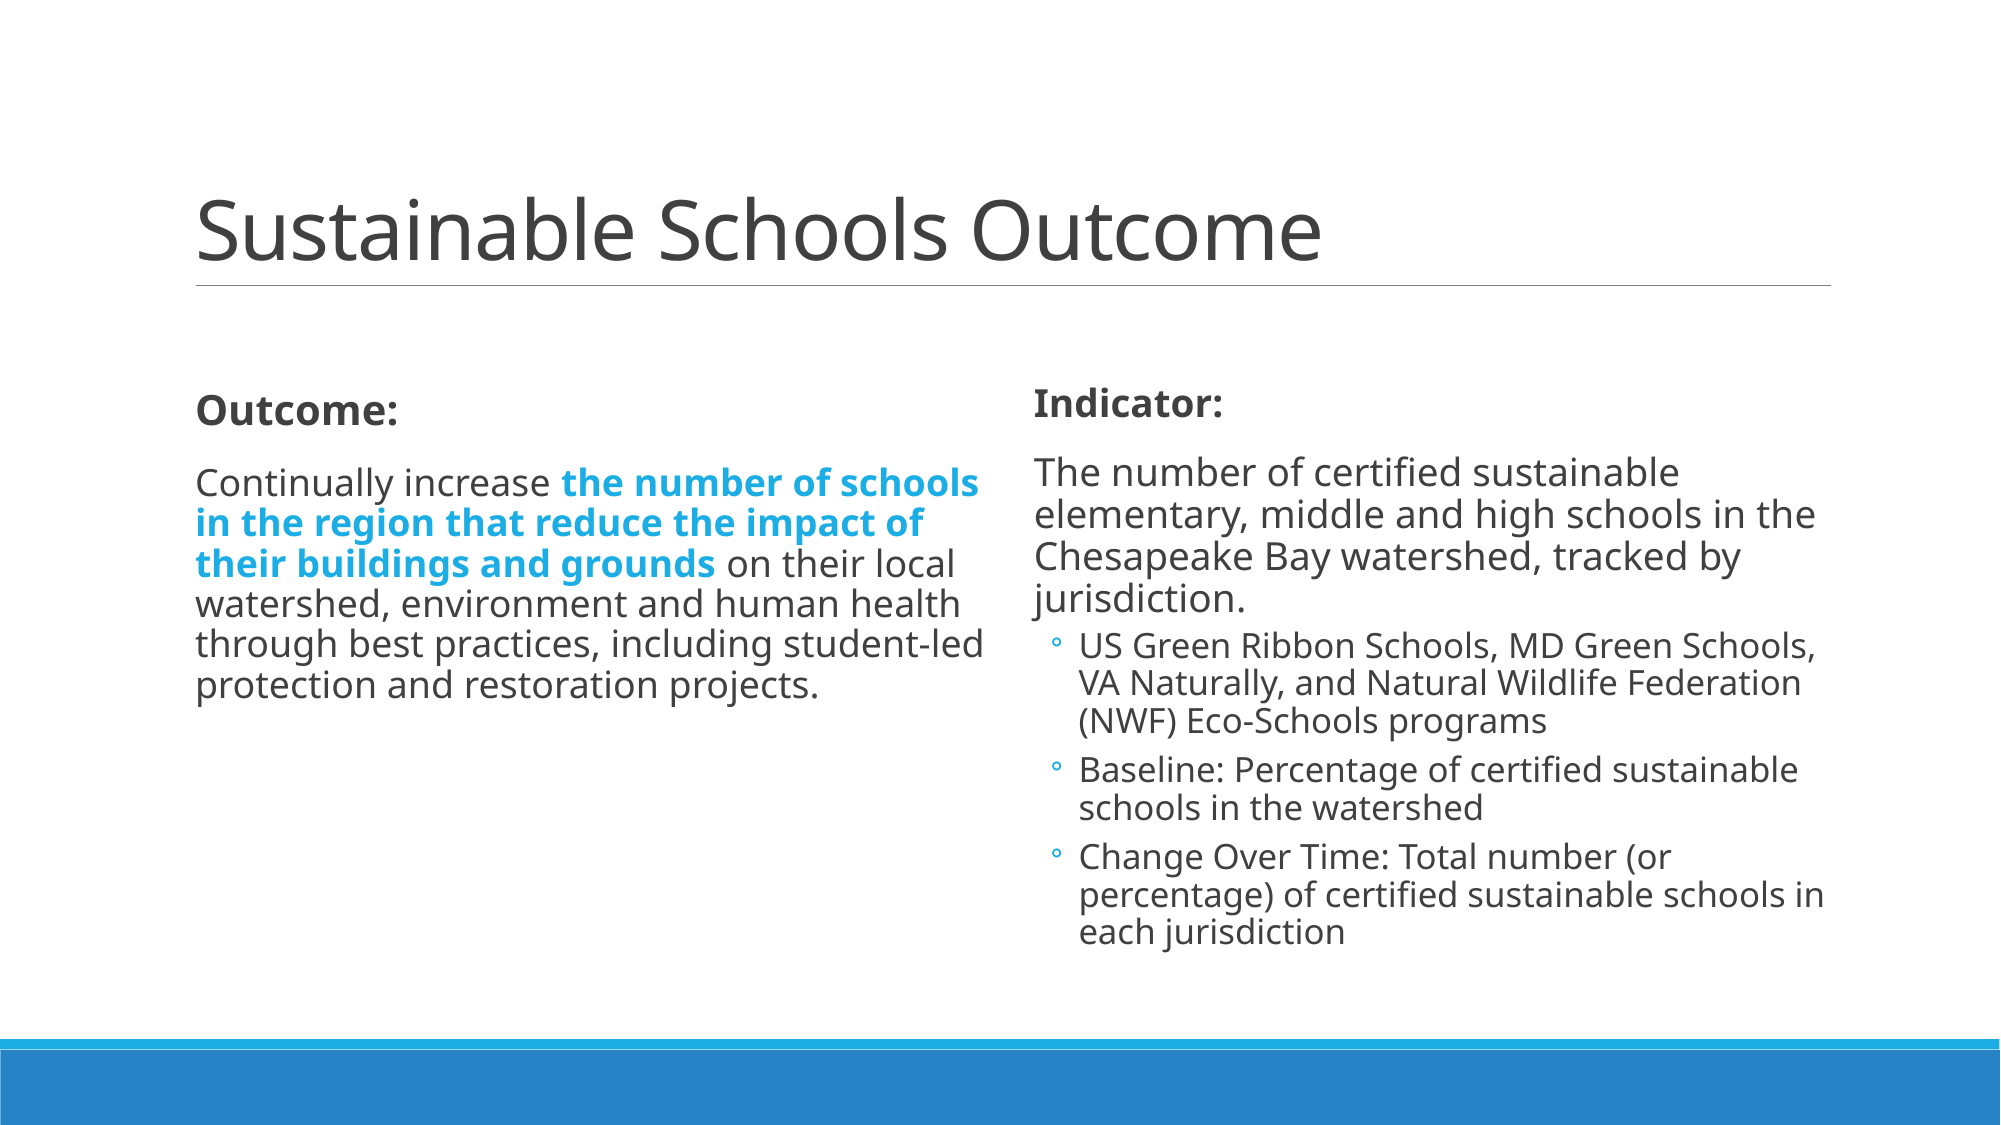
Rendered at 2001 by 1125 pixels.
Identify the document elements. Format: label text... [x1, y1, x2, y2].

title Sustainable Schools Outcome [180, 47, 1830, 285]
list Outcome: Continually increase the number of schools in the region that reduce the impact of their buildings and grounds on their local watershed, environment and human health through best practices, including student-led protection and restoration projects. [180, 302, 990, 963]
list Indicator: The number of certified sustainable elementary, middle and high schools in the Chesapeake Bay watershed, tracked by jurisdiction. US Green Ribbon Schools, MD Green Schools, VA Naturally, and Natural Wildlife Federation (NWF) Eco-Schools programs Baseline: Percentage of certified sustainable schools in the watershed Change Over Time: Total number (or percentage) of certified sustainable schools in each jurisdiction [1020, 302, 1830, 963]
